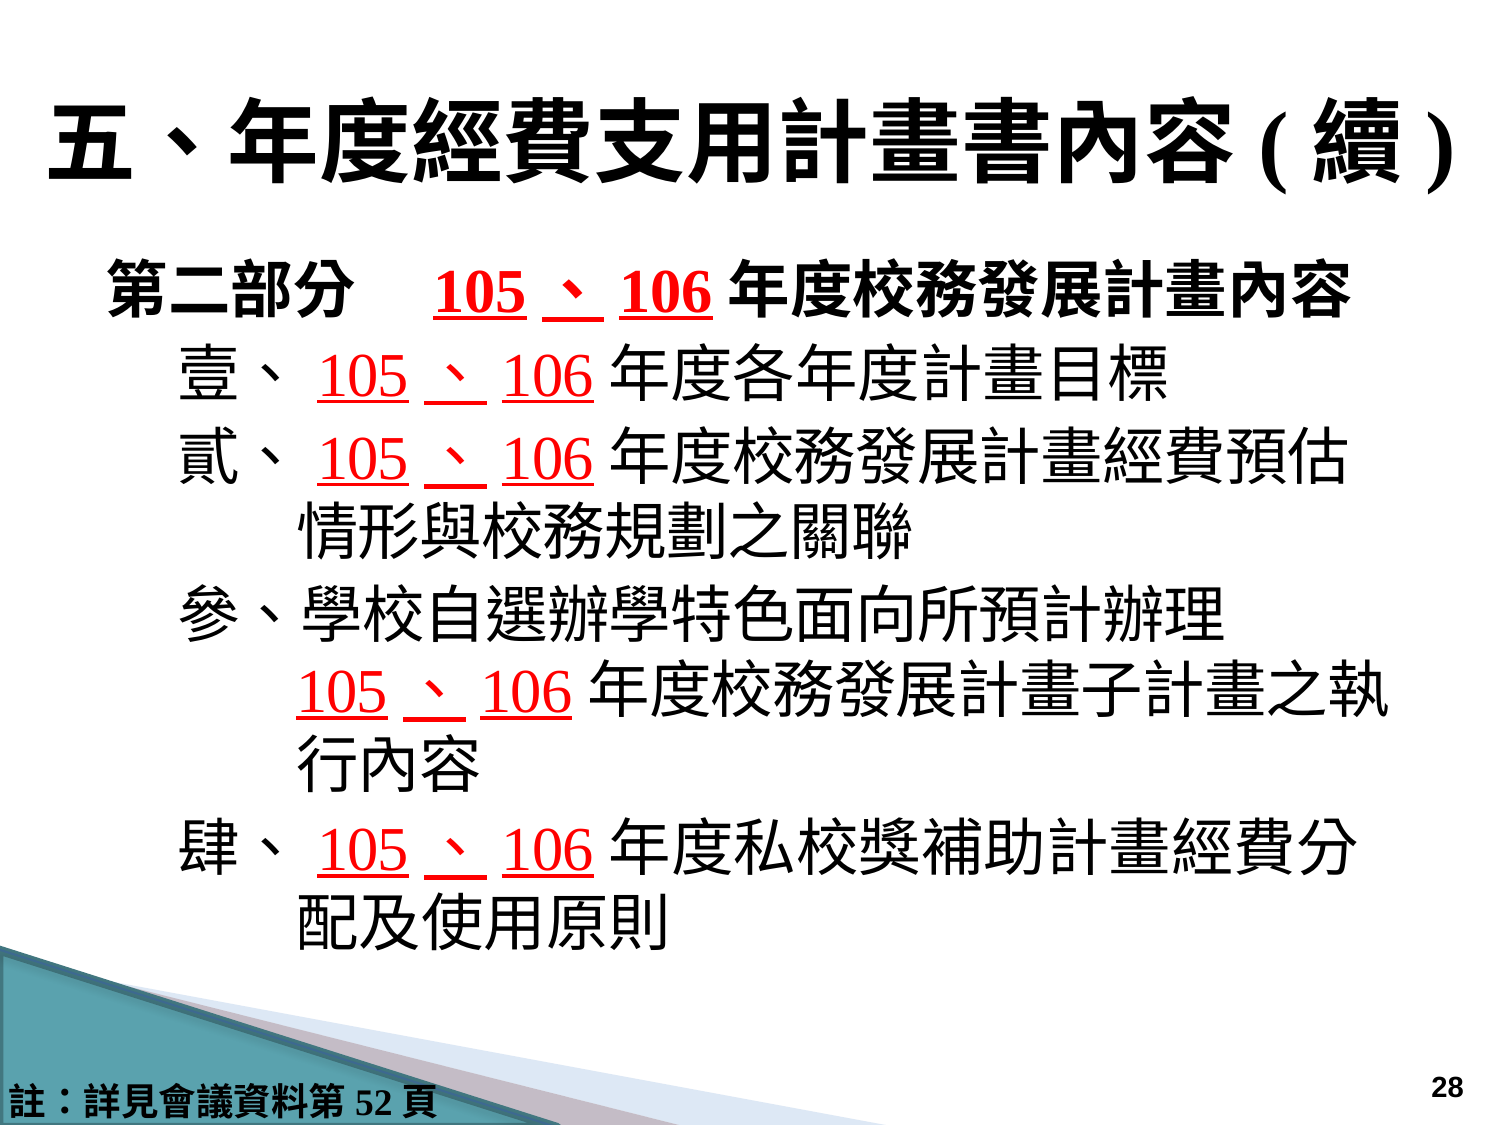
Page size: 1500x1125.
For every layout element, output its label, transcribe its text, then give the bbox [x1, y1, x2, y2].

text_box 註：詳見會議資料第52頁 [0, 1070, 467, 1125]
slide_number 27 [1387, 1051, 1479, 1112]
title 五、年度經費支用計畫書內容(續) [0, 45, 1500, 233]
list 第二部分 105、106年度校務發展計畫內容 壹、105、106年度各年度計畫目標 貳、105、106年度校務發展計畫經費預估情形與校務規劃之關聯 參、學校自選辦學特色面向所預計辦理105、106年度校務發展計畫子計畫之執行內容 肆、105、106年度私校獎補助計畫經費分配及使用原則 [75, 243, 1425, 963]
